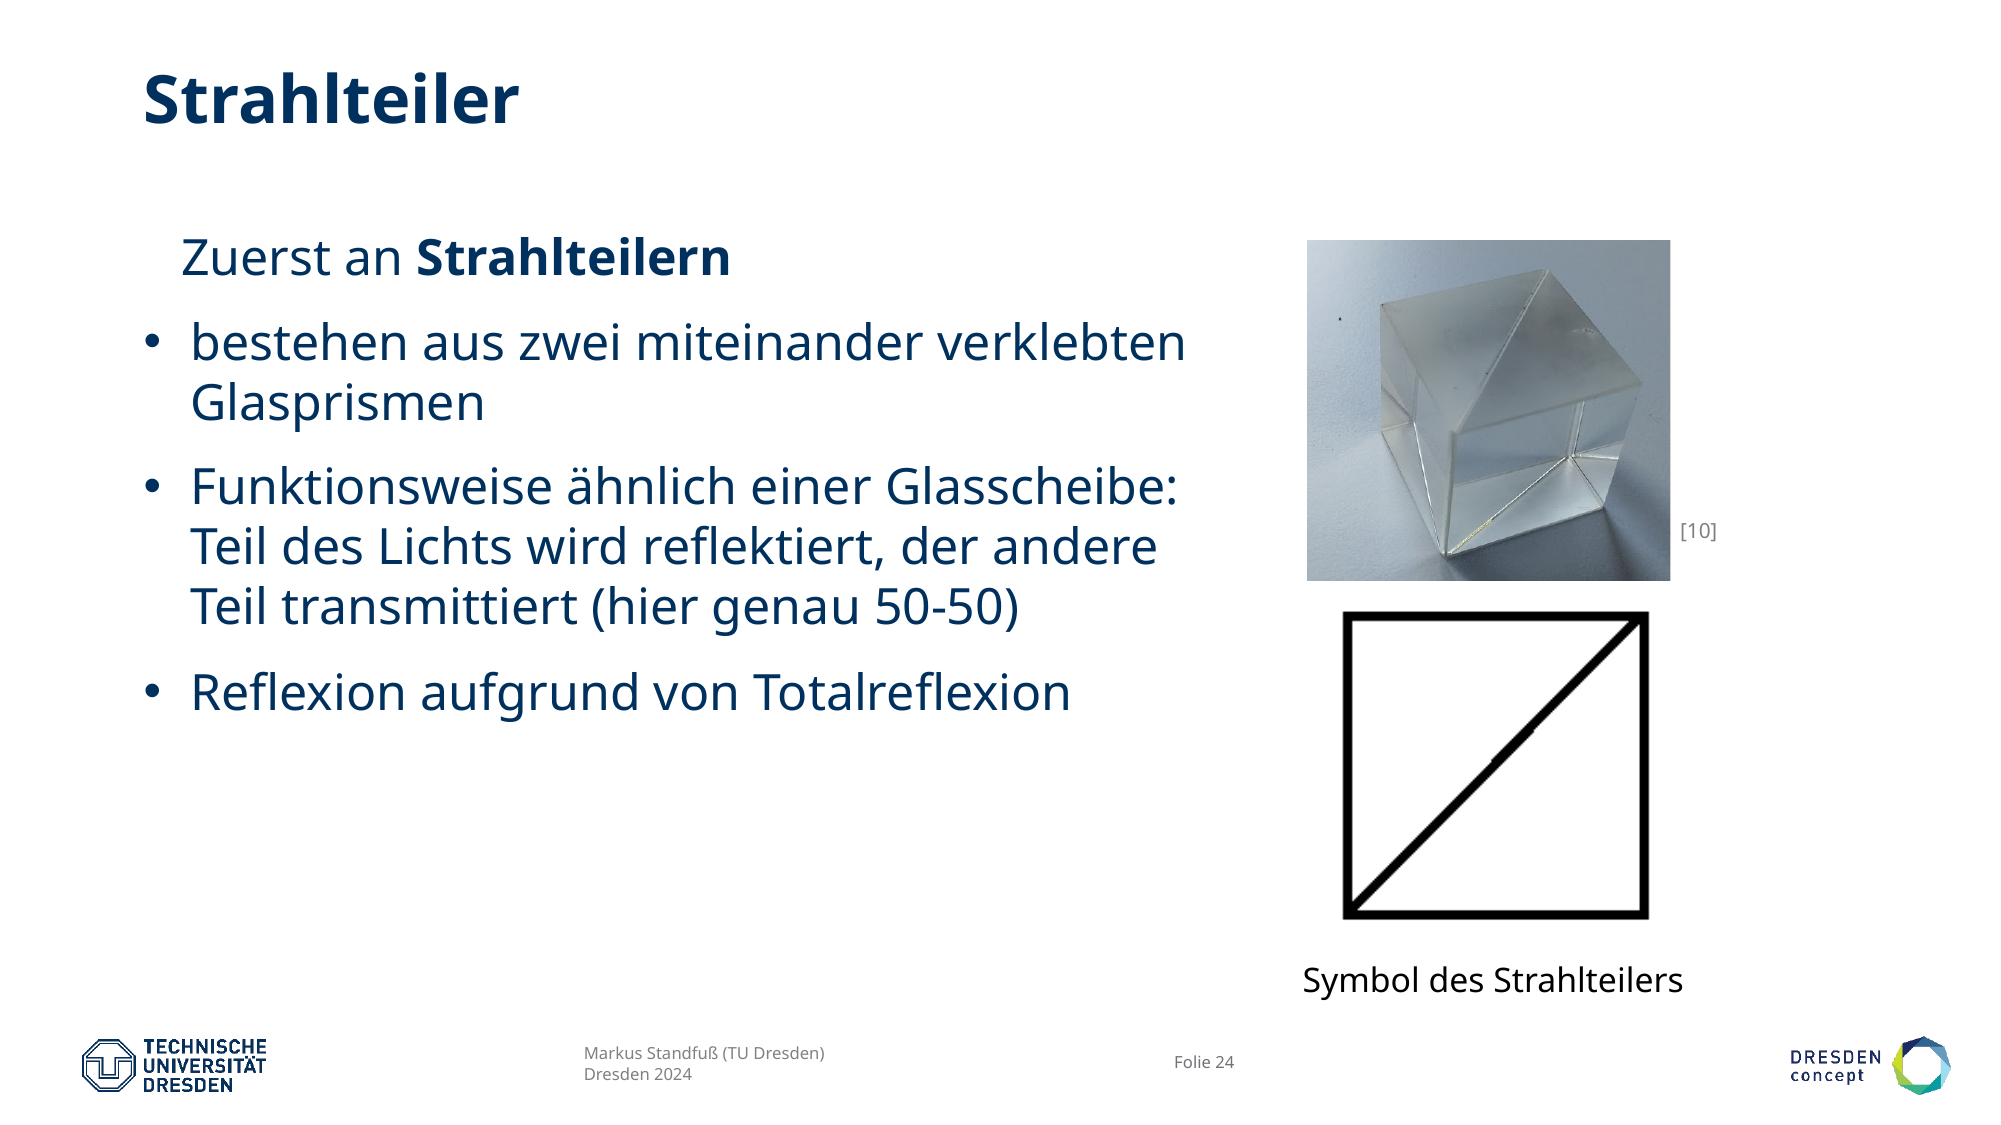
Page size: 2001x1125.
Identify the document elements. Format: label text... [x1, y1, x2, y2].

title Strahlteiler [143, 56, 1879, 169]
picture [1323, 599, 1666, 935]
picture [1791, 1036, 1951, 1095]
picture [82, 1039, 266, 1092]
picture [1307, 240, 1671, 581]
text_box Symbol des Strahlteilers [1287, 951, 1727, 1007]
list Zuerst an Strahlteilern bestehen aus zwei miteinander verklebten Glasprismen Funktionsweise ähnlich einer Glasscheibe: Teil des Lichts wird reflektiert, der andere Teil transmittiert (hier genau 50-50) Reflexion aufgrund von Totalreflexion [143, 224, 1200, 938]
text_box [10] [1671, 510, 1733, 550]
